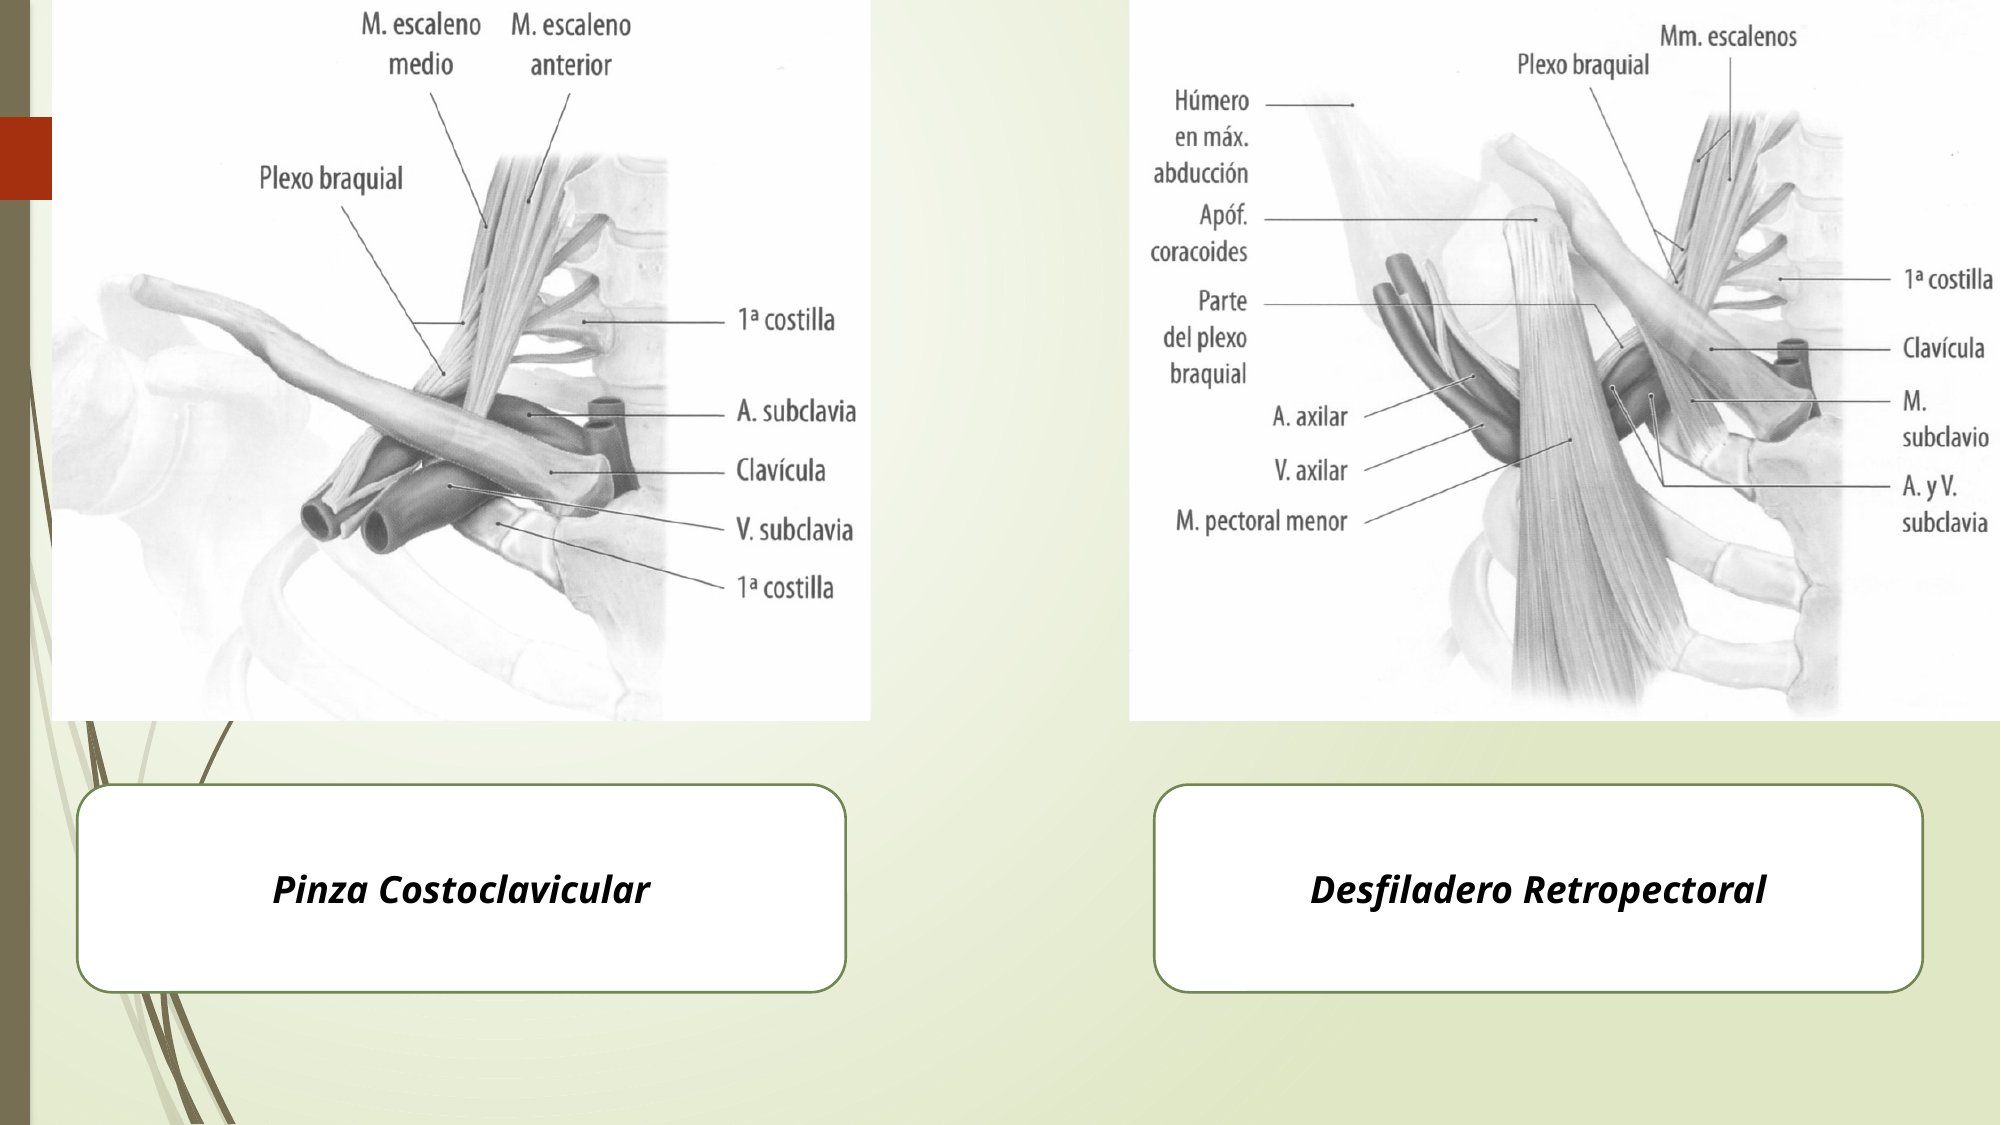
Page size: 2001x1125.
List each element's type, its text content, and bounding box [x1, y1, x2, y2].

text_box Pinza Costoclavicular [75, 783, 848, 994]
picture [1128, 0, 2000, 721]
picture [51, 0, 871, 721]
text_box Desfiladero Retropectoral [1152, 783, 1925, 994]
